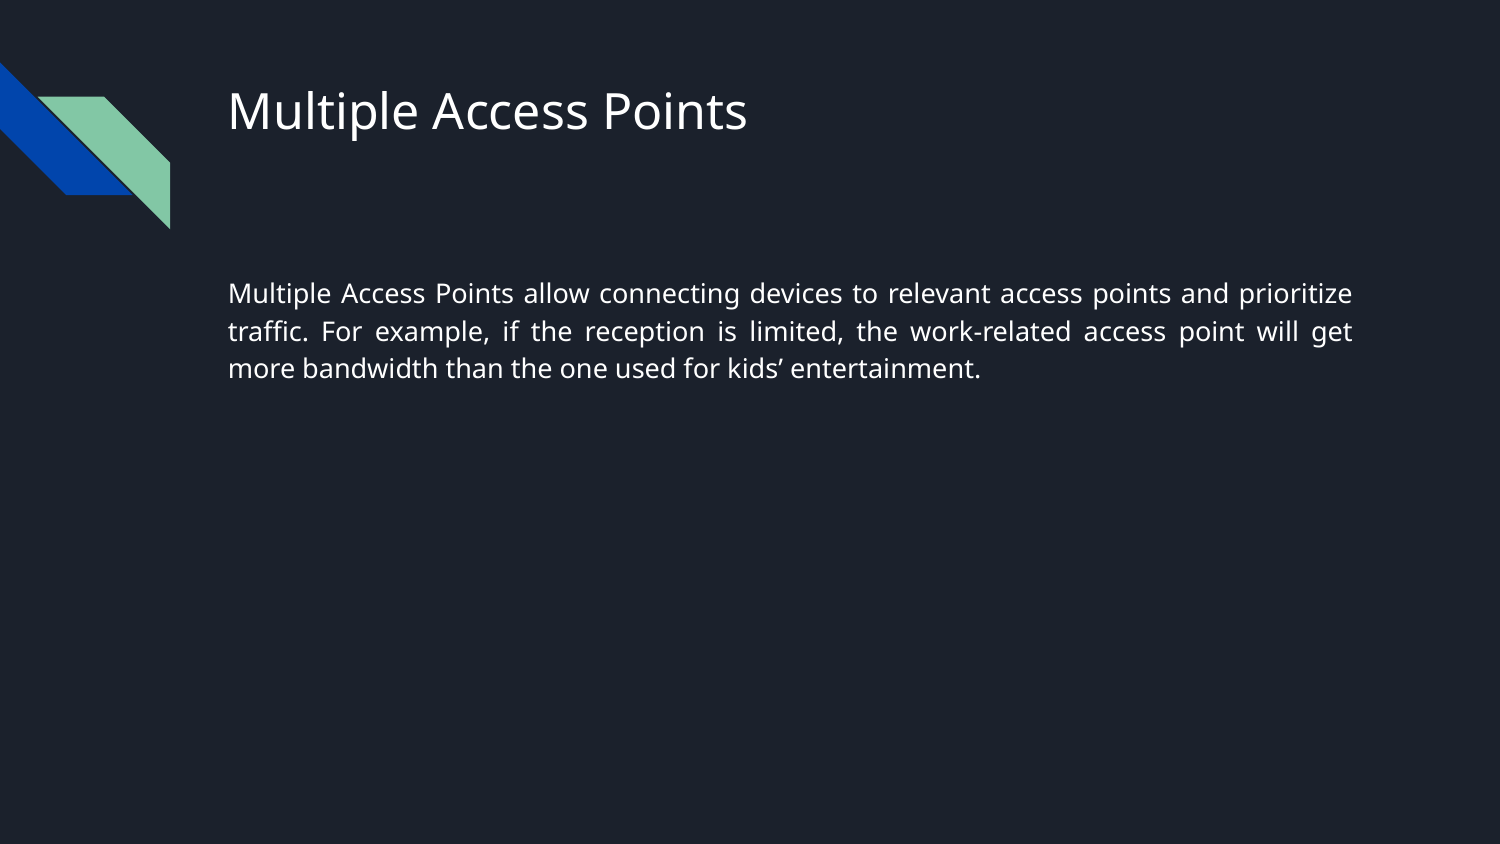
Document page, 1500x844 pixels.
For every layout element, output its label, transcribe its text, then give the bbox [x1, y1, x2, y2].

title Multiple Access Points [212, 64, 1368, 215]
list Multiple Access Points allow connecting devices to relevant access points and prioritize traffic. For example, if the reception is limited, the work-related access point will get more bandwidth than the one used for kids’ entertainment. [212, 257, 1368, 735]
